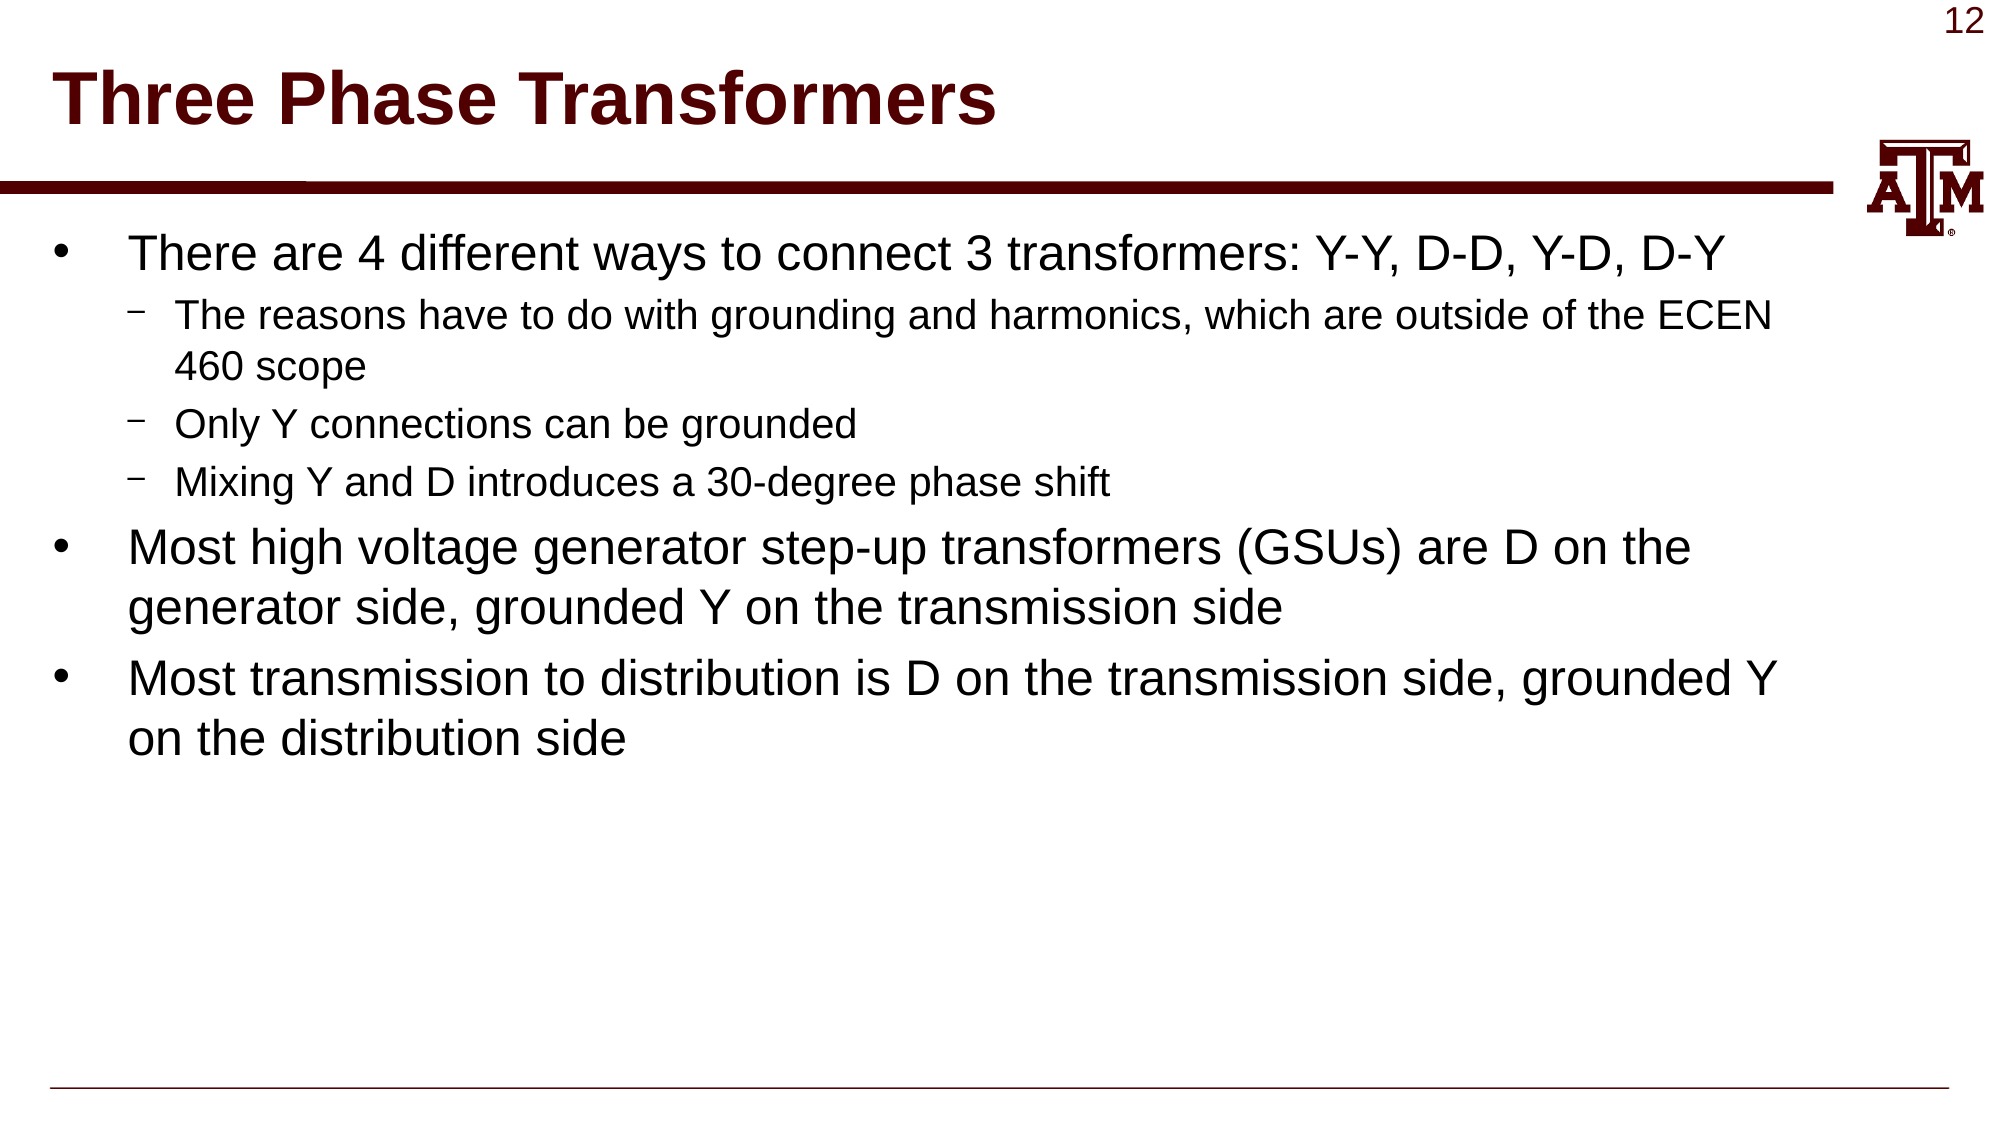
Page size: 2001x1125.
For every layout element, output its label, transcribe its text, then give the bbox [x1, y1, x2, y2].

title Three Phase Transformers [37, 12, 1826, 188]
picture [1850, 112, 2000, 263]
